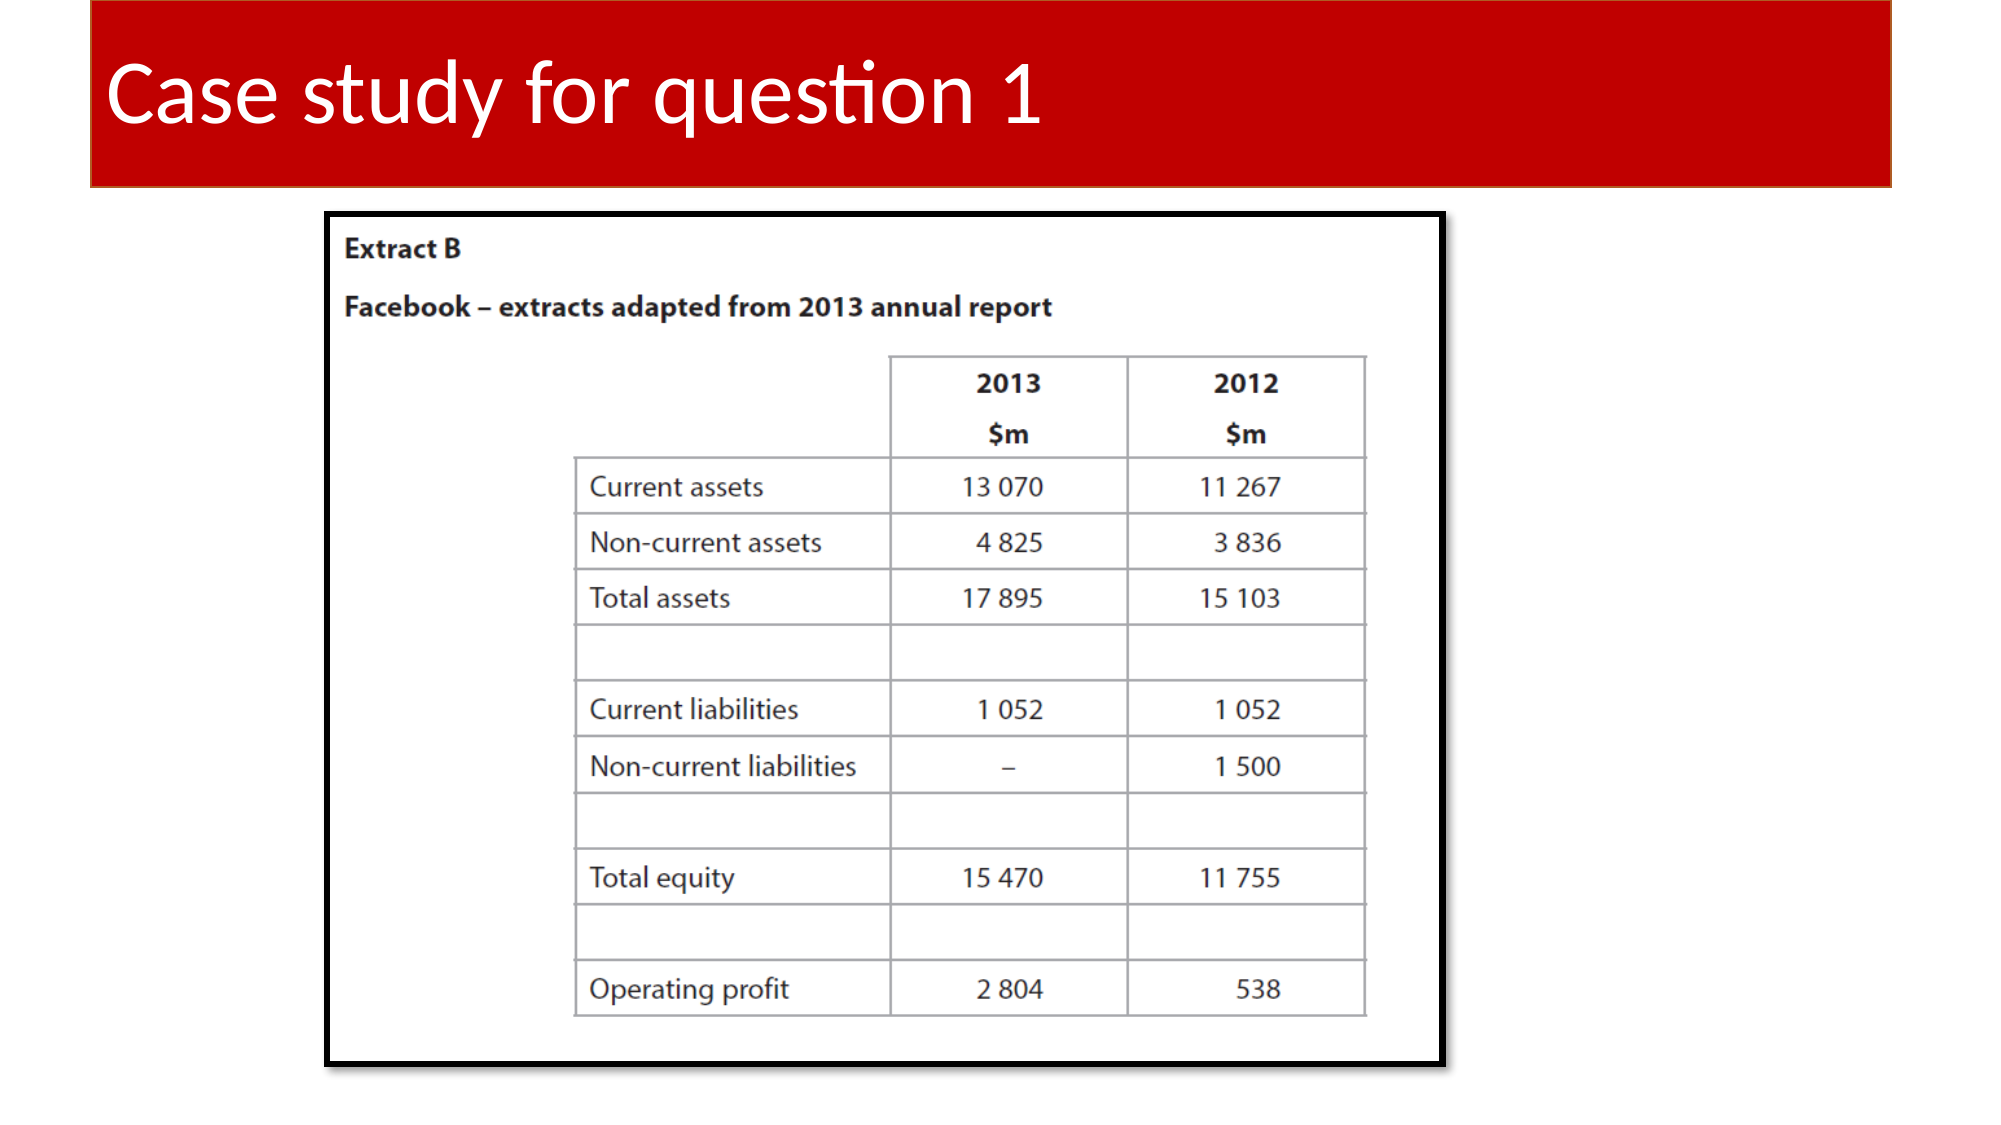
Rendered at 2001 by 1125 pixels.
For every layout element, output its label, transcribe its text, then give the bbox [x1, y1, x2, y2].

title Case study for question 1 [90, 0, 1892, 188]
picture [330, 217, 1440, 1061]
